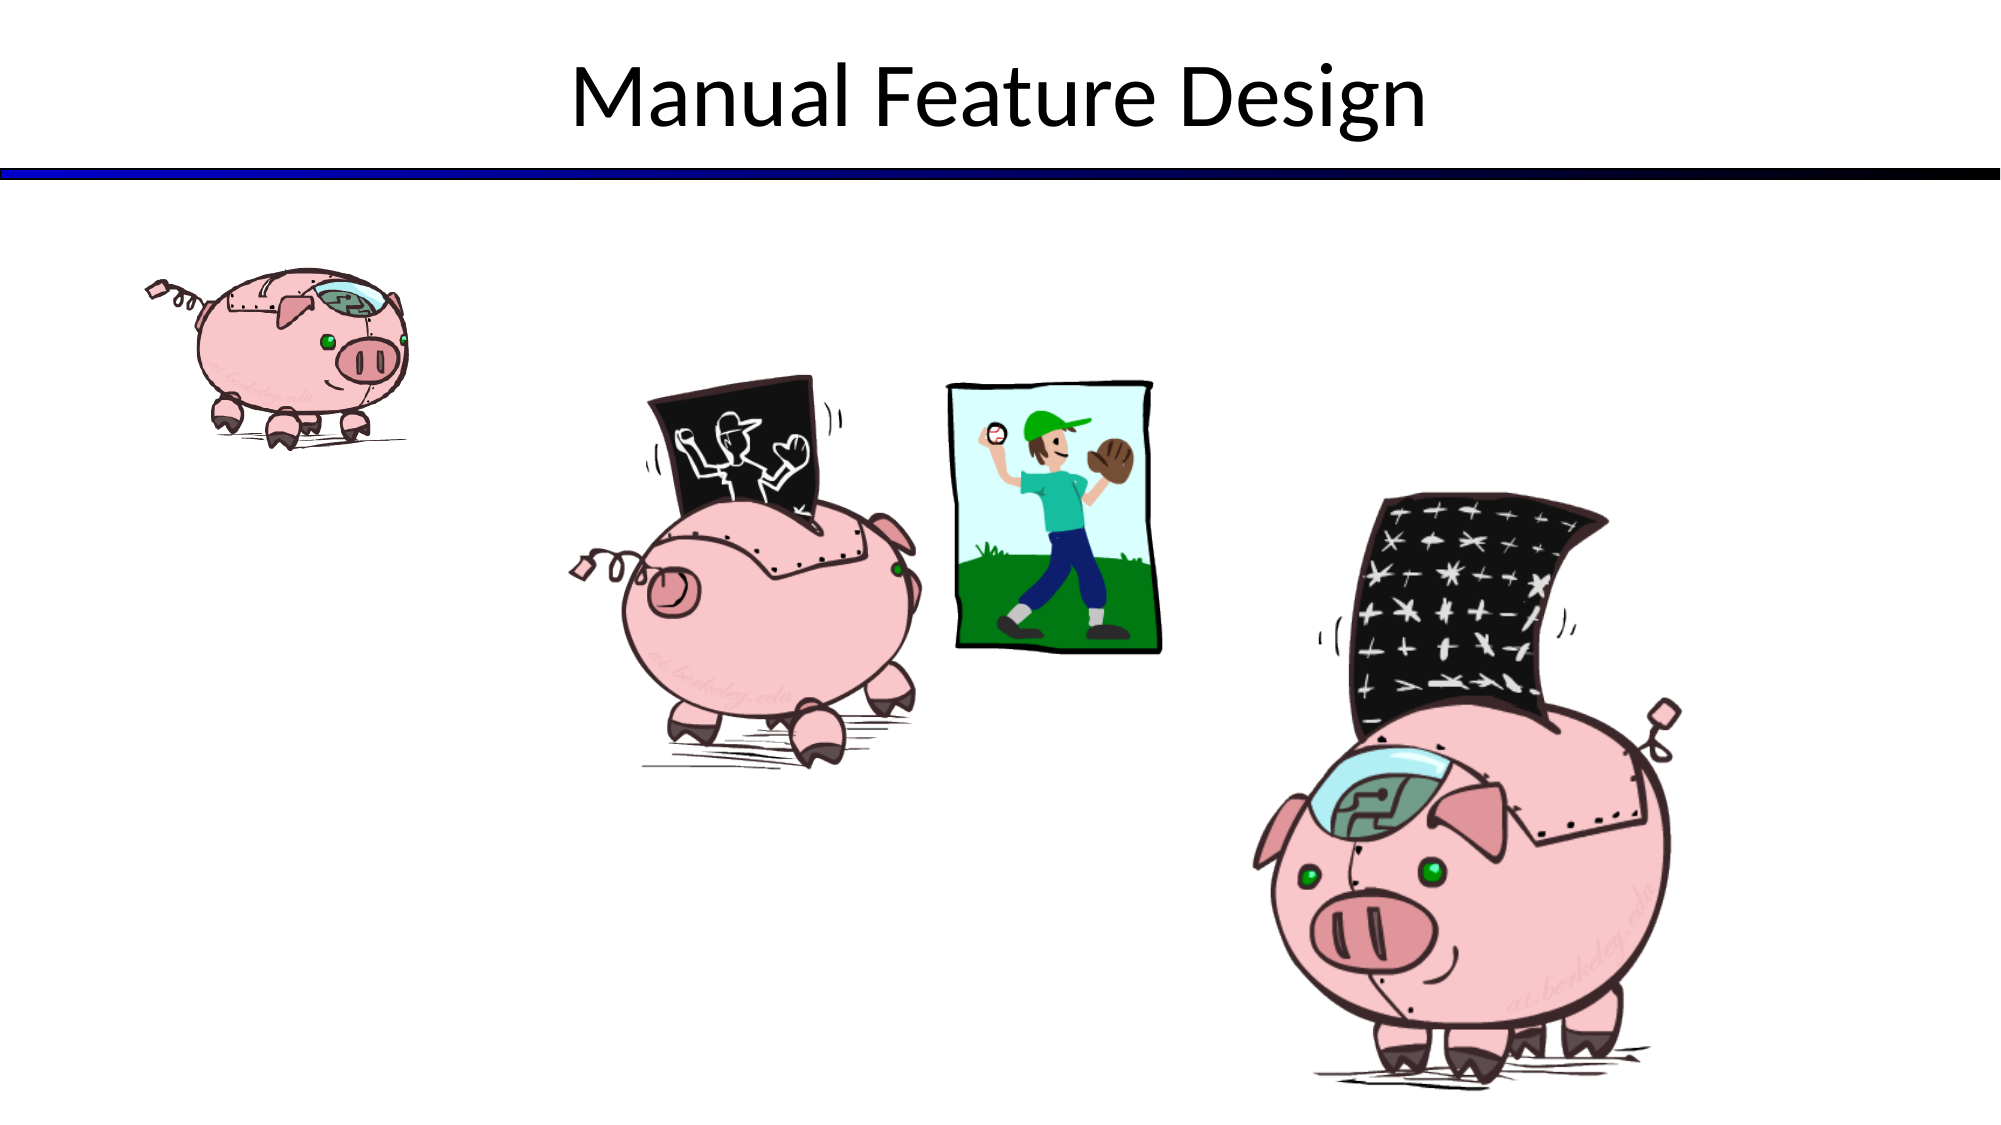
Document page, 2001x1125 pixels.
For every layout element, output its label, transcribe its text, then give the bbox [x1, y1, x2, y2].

picture [549, 349, 1186, 779]
text_box Manual Feature Design [0, 0, 2000, 184]
picture [1212, 487, 1713, 1099]
picture [137, 262, 413, 453]
